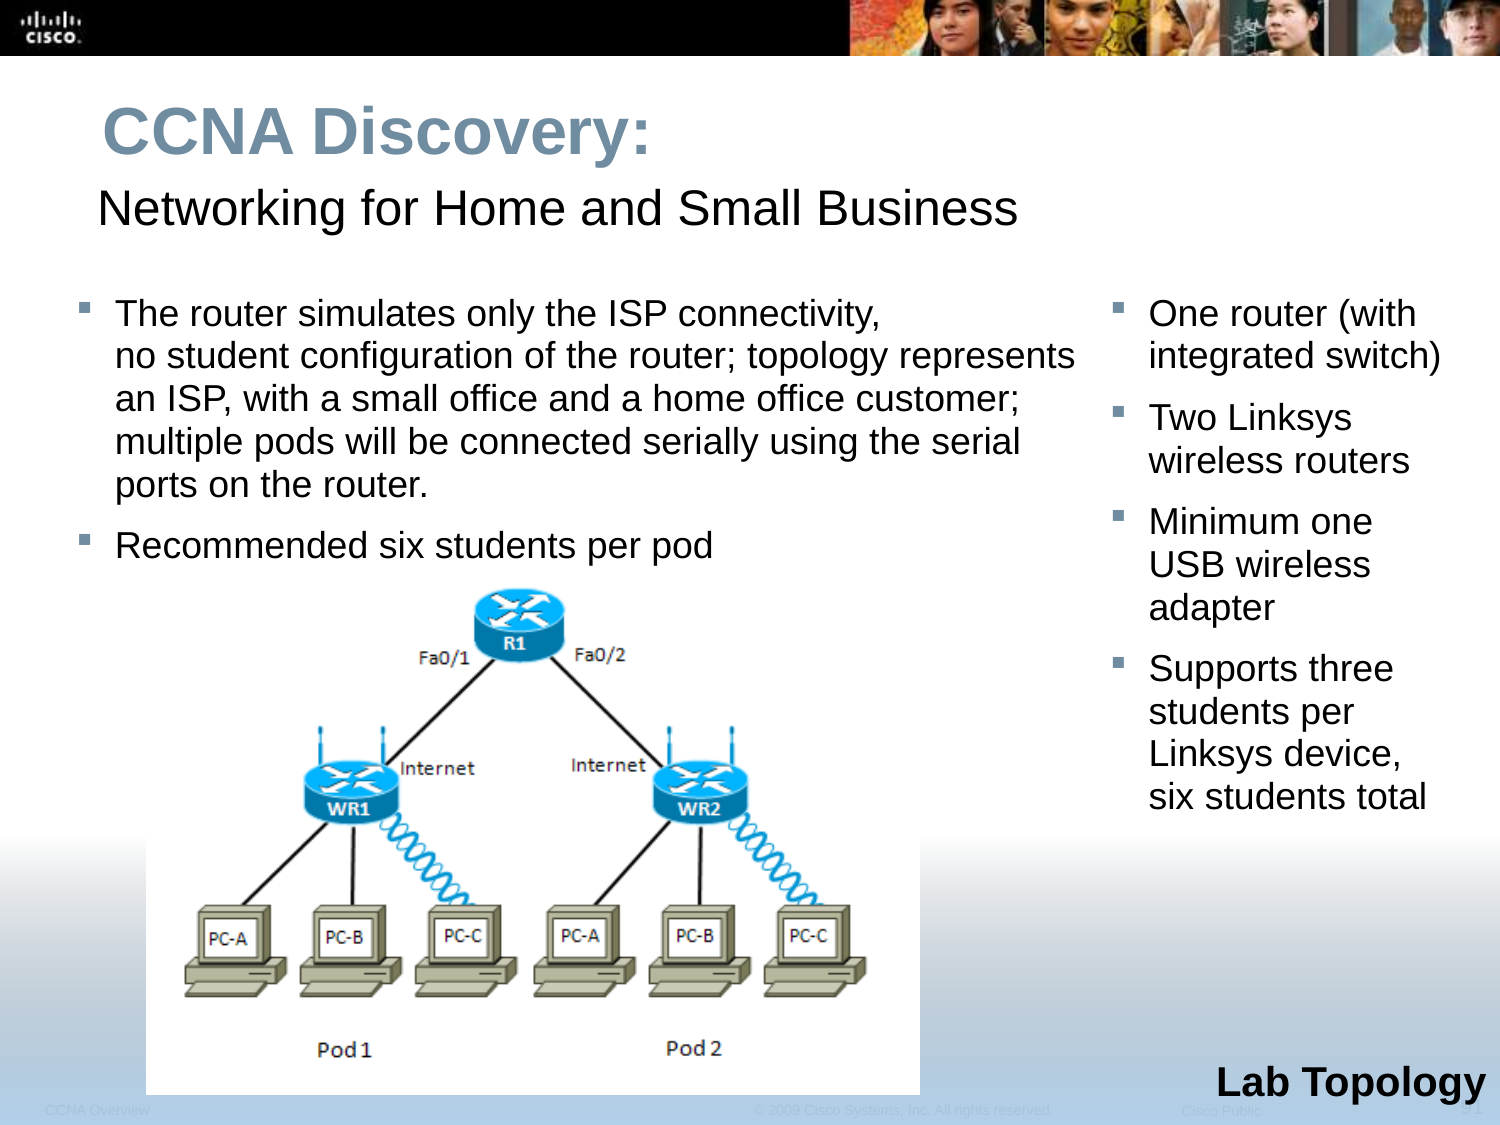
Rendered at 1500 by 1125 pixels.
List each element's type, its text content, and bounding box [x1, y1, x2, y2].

text_box Lab Topology [1096, 1035, 1500, 1125]
list The router simulates only the ISP connectivity, no student configuration of the router; topology represents an ISP, with a small office and a home office customer; multiple pods will be connected serially using the serial ports on the router. Recommended six students per pod [62, 285, 1096, 640]
text_box [0, 835, 1500, 1125]
title CCNA Discovery: [89, 101, 697, 175]
text_box Networking for Home and Small Business [83, 175, 1040, 242]
list One router (with integrated switch) Two Linksys wireless routers Minimum one USB wireless adapter Supports three students per Linksys device, six students total [1096, 285, 1461, 872]
picture [146, 576, 921, 1095]
picture [0, 0, 1500, 56]
